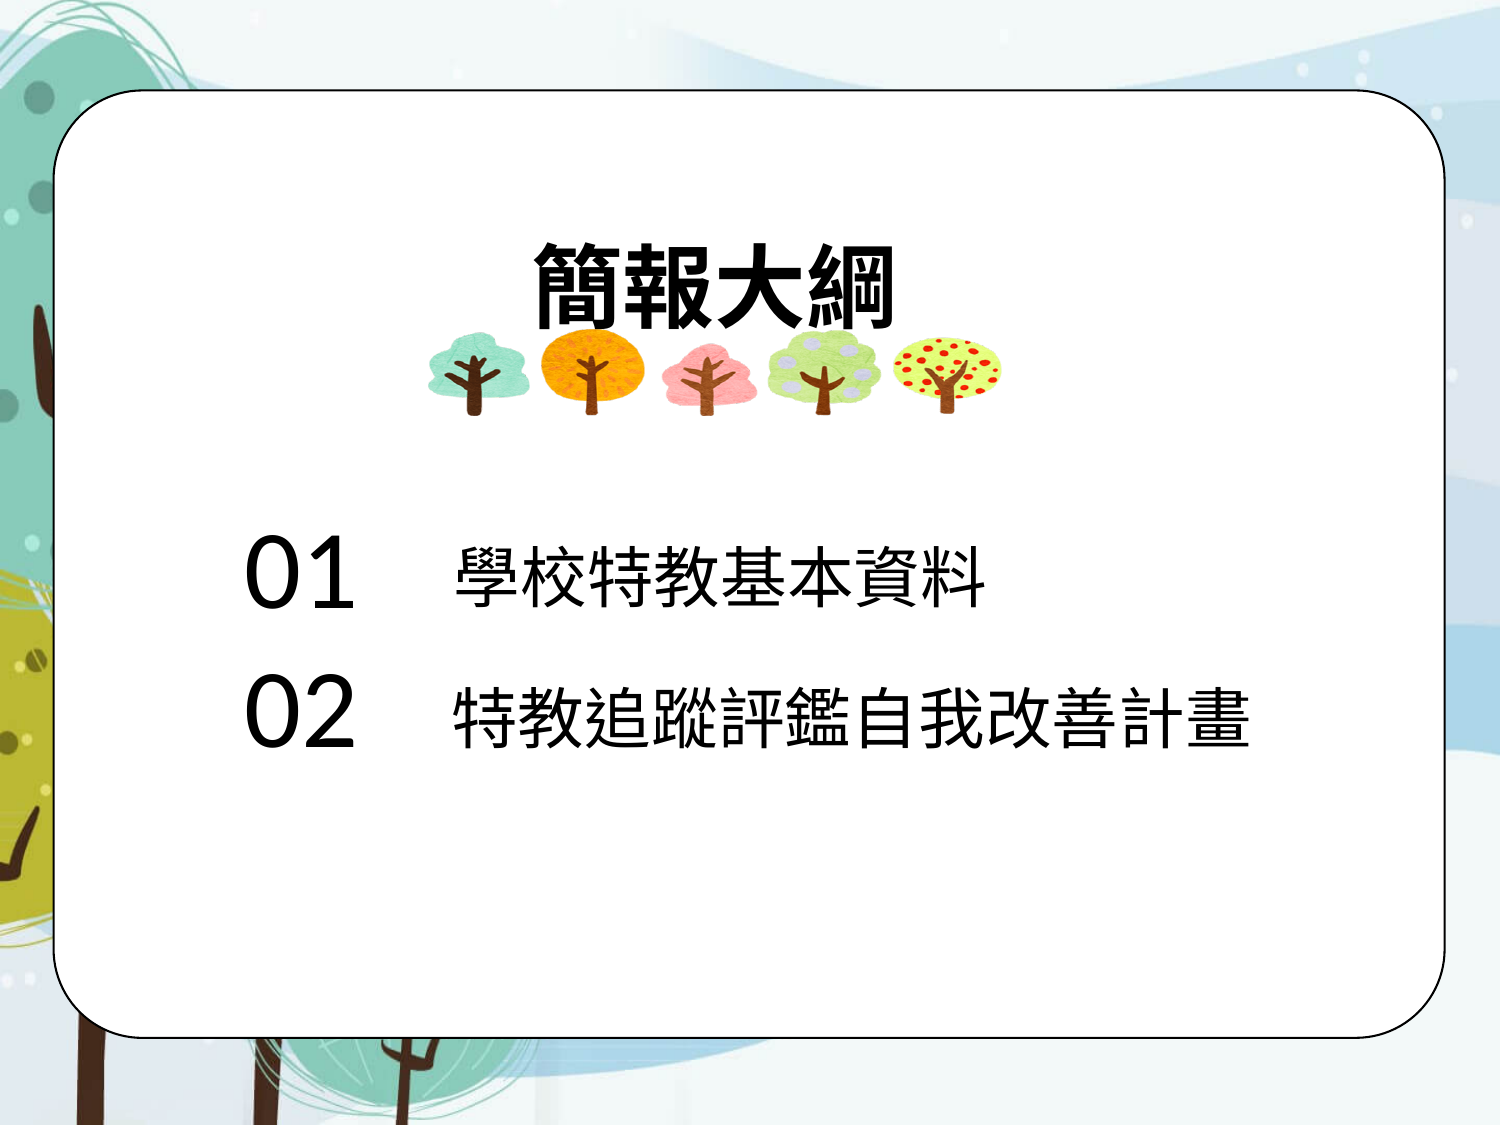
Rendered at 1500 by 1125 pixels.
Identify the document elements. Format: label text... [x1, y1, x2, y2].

picture [0, 0, 1500, 1125]
text_box 學校特教基本資料 [294, 530, 1147, 621]
text_box 特教追蹤評鑑自我改善計畫 [262, 671, 1442, 762]
text_box 02 [179, 629, 424, 776]
text_box 01 [179, 490, 424, 629]
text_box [423, 224, 1006, 458]
